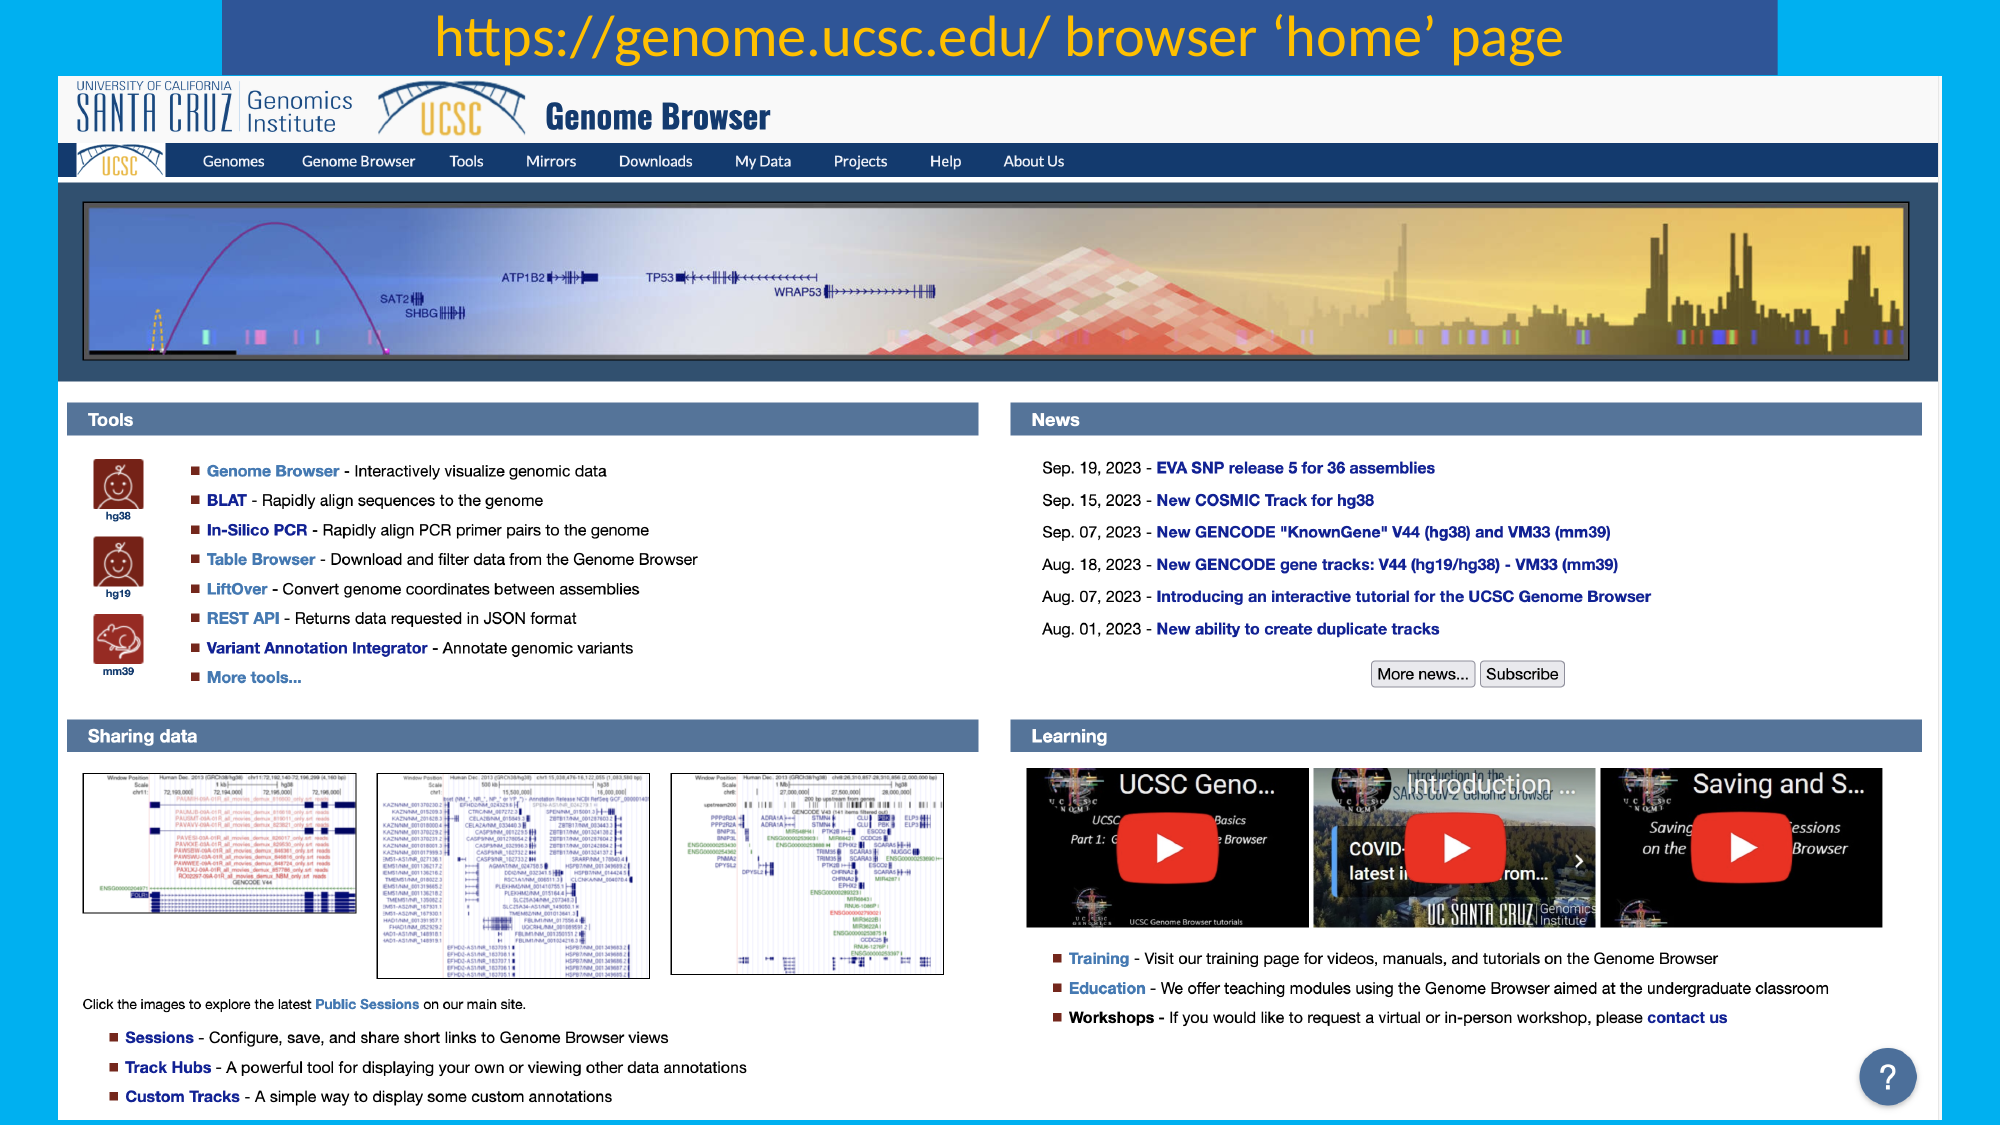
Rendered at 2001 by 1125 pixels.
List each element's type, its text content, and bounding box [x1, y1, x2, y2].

picture [59, 77, 1941, 1119]
text_box https://genome.ucsc.edu/ browser ‘home’ page [222, 0, 1778, 76]
